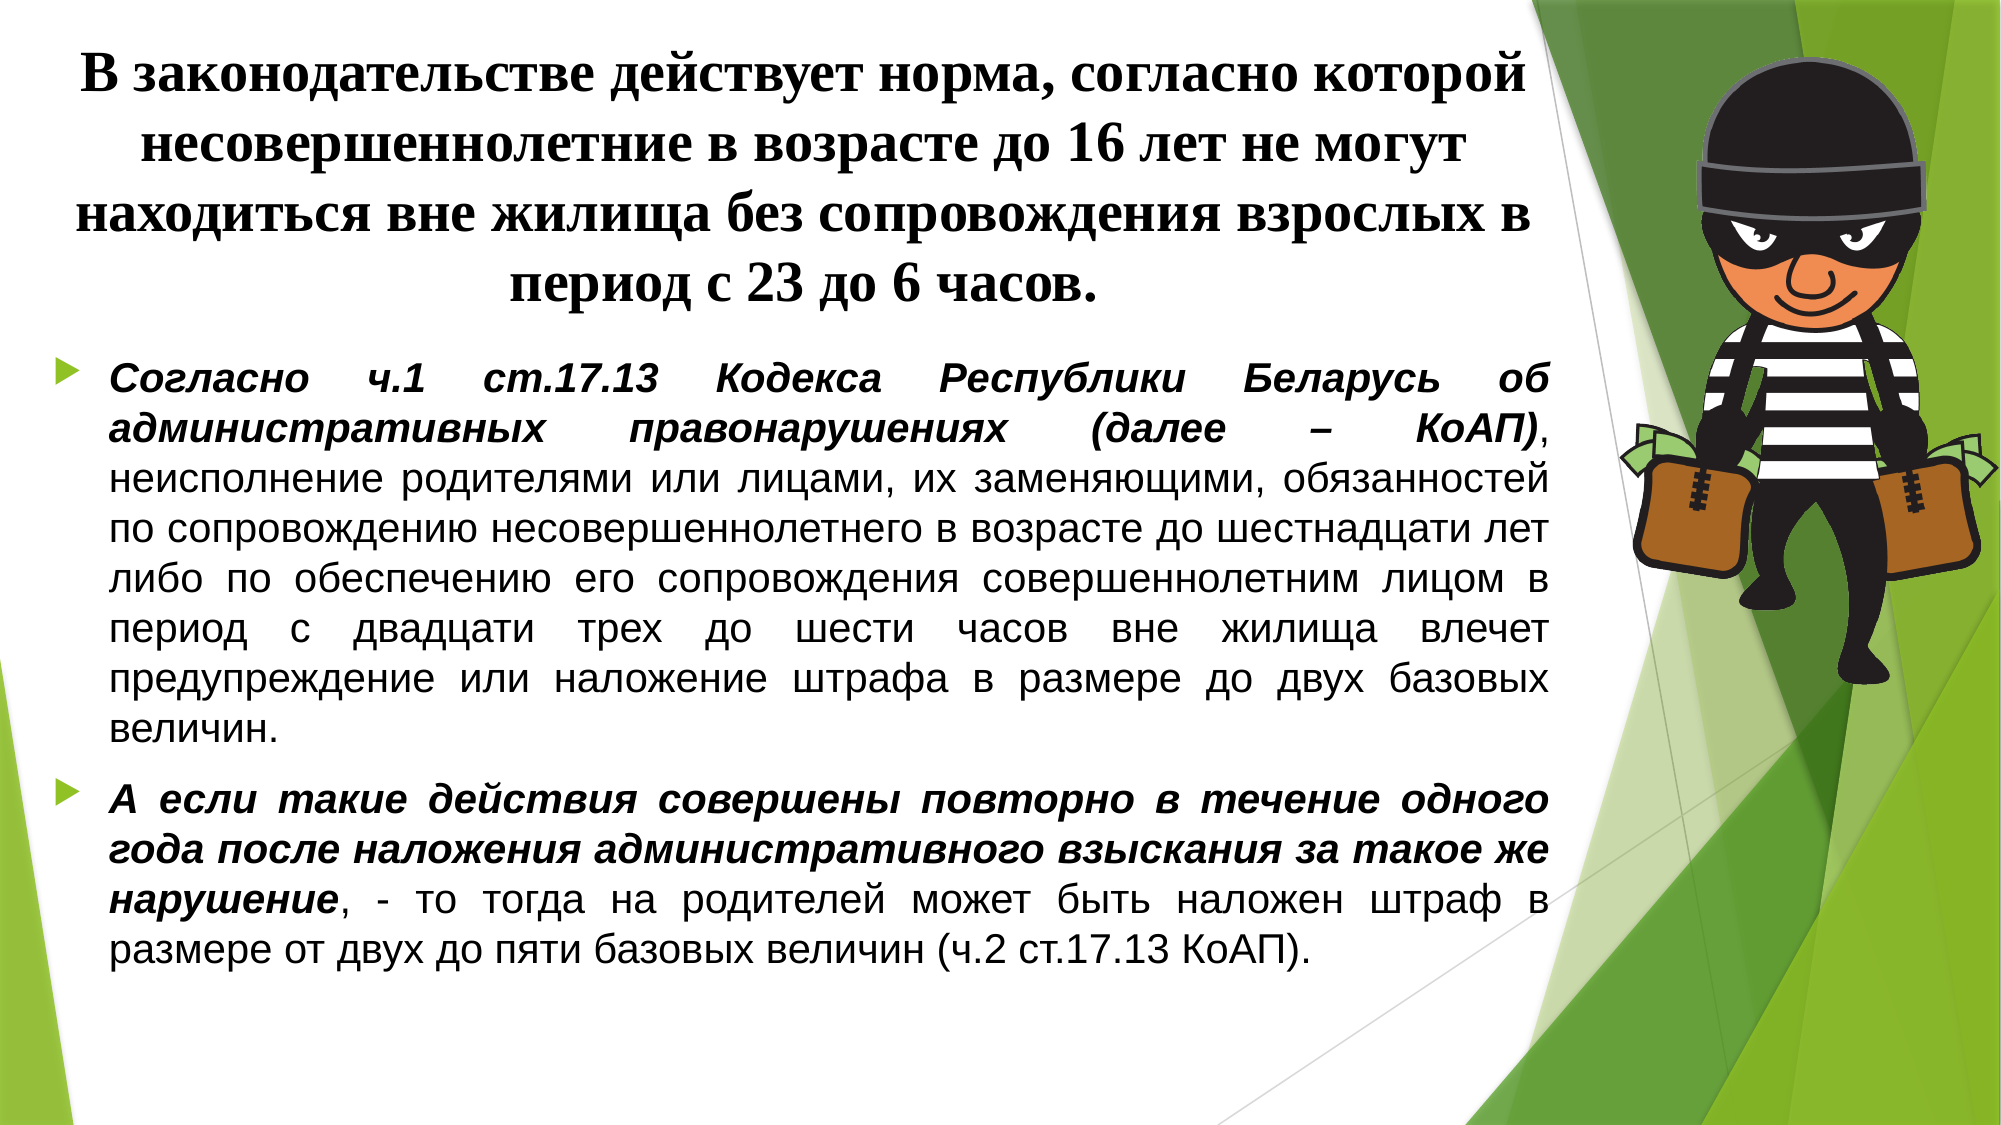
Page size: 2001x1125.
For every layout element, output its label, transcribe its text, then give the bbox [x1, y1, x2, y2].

title В законодательстве действует норма, согласно которой несовершеннолетние в возрасте до 16 лет не могут находиться вне жилища без сопровождения взрослых в период с 23 до 6 часов. [0, 25, 1632, 243]
list Согласно ч.1 ст.17.13 Кодекса Республики Беларусь об административных правонарушениях (далее – КоАП), неисполнение родителями или лицами, их заменяющими, обязанностей по сопровождению несовершеннолетнего в возрасте до шестнадцати лет либо по обеспечению его сопровождения совершеннолетним лицом в период с двадцати трех до шести часов вне жилища влечет предупреждение или наложение штрафа в размере до двух базовых величин. А если такие действия совершены повторно в течение одного года после наложения административного взыскания за такое же нарушение, - то тогда на родителей может быть наложен штраф в размере от двух до пяти базовых величин (ч.2 ст.17.13 КоАП). [37, 342, 1566, 1086]
picture [1473, 38, 2000, 704]
